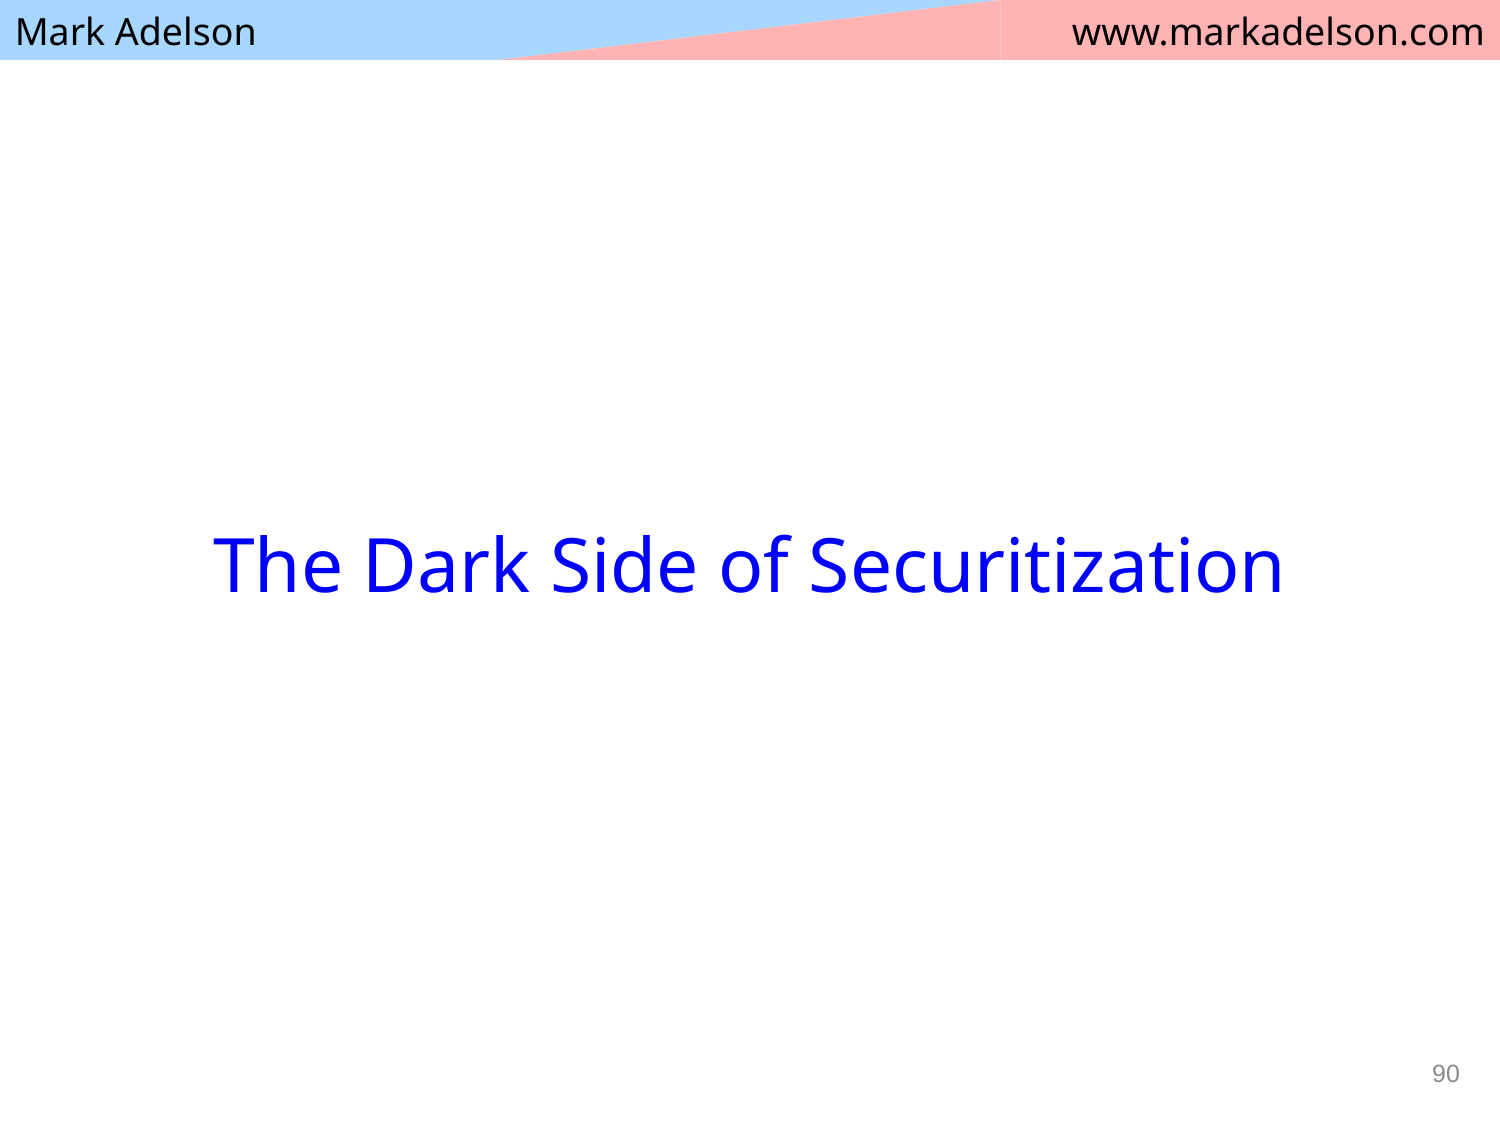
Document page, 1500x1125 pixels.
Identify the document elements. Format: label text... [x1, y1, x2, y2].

slide_number 90 [1125, 1042, 1475, 1103]
title The Dark Side of Securitization [31, 437, 1469, 688]
